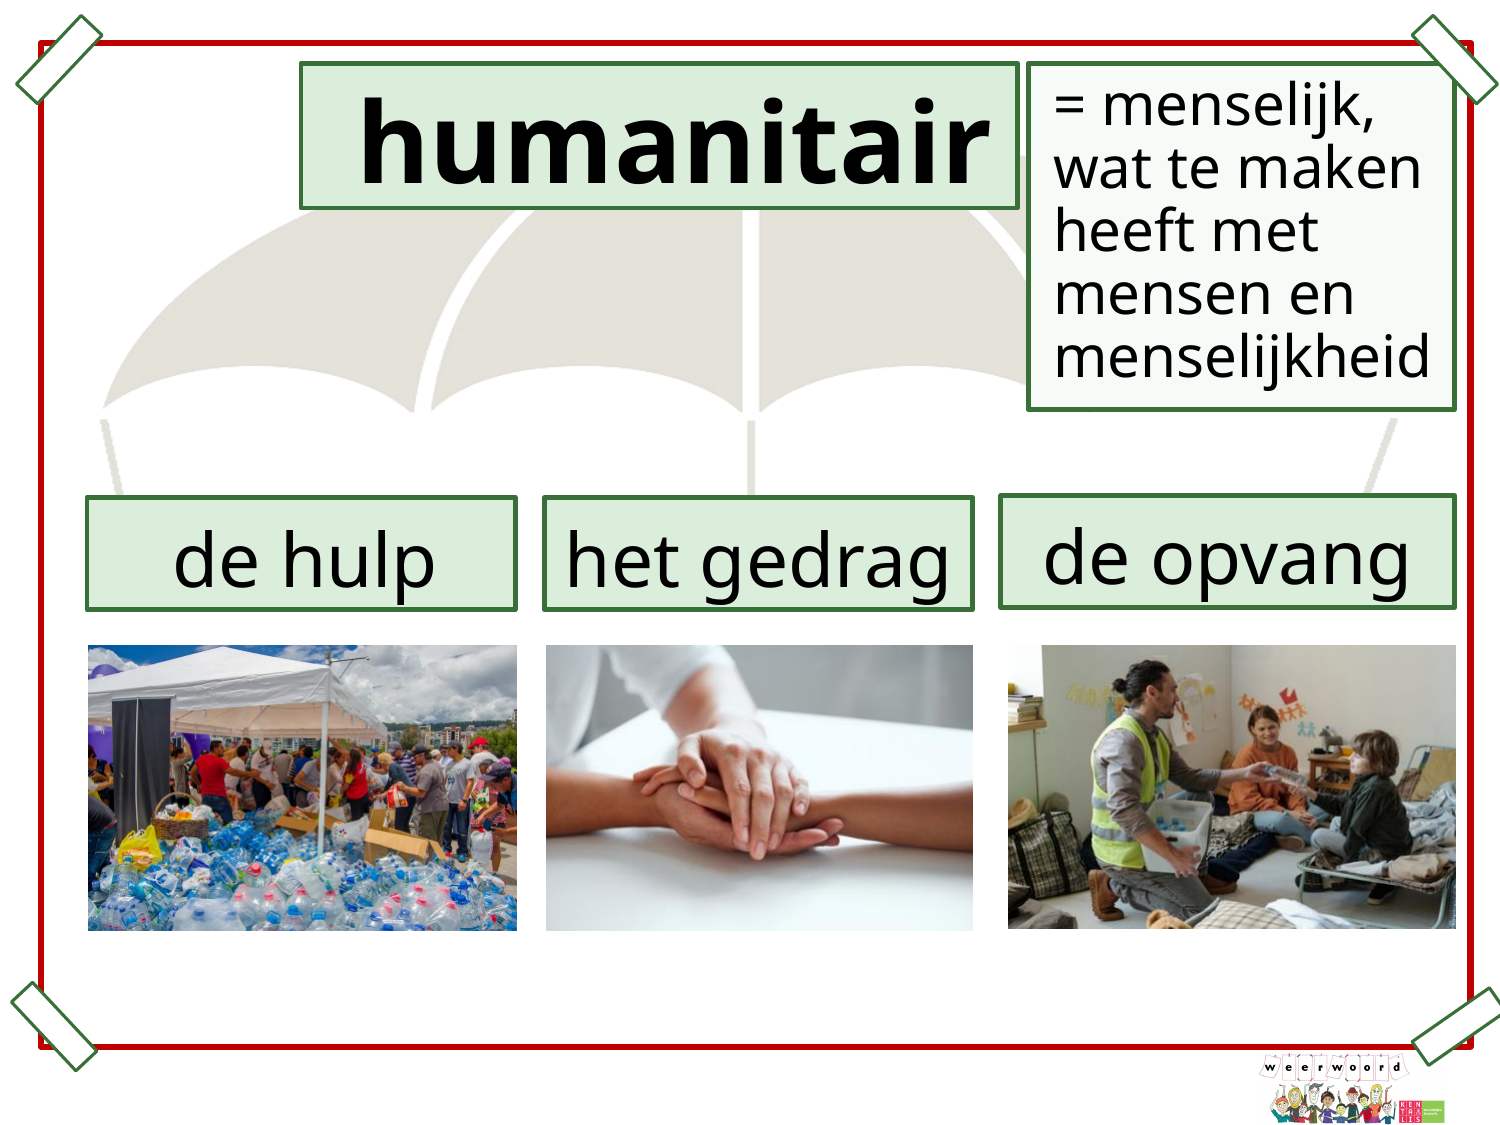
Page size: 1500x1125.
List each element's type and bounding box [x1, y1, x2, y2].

picture [1257, 1074, 1448, 1125]
picture [1008, 645, 1456, 929]
picture [87, 645, 517, 931]
picture [546, 645, 973, 931]
text_box [39, 12, 1500, 1074]
